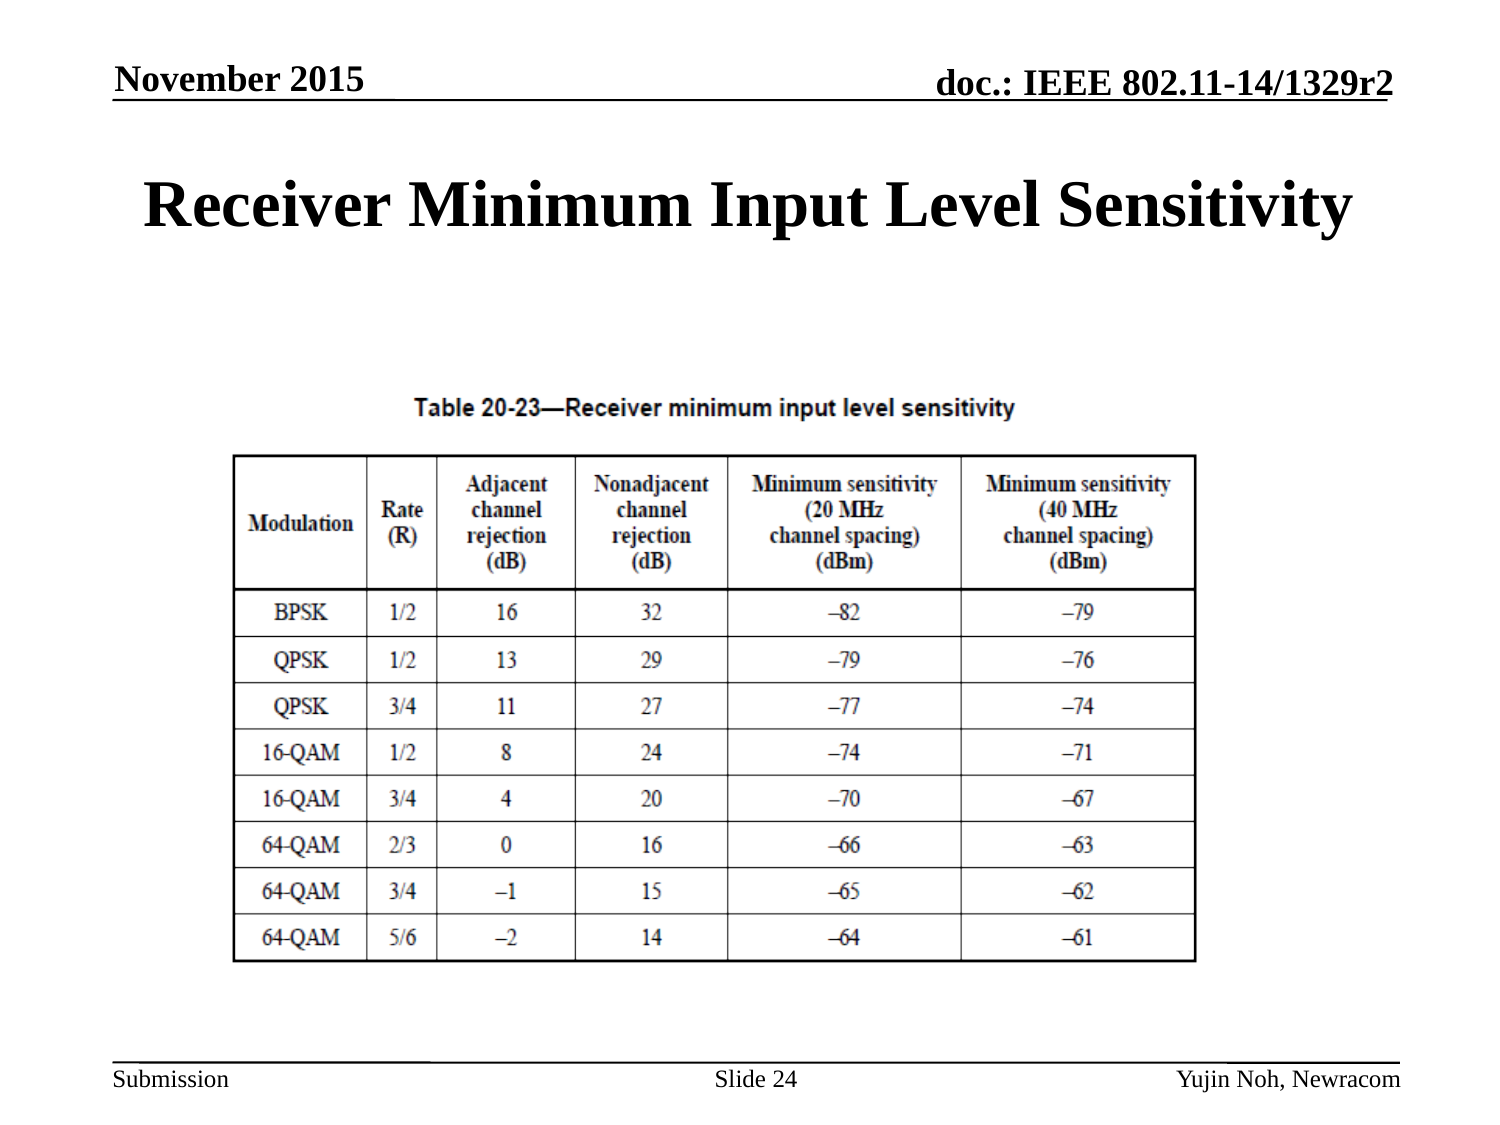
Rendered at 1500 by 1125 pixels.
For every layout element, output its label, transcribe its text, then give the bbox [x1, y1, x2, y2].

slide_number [114, 54, 423, 100]
slide_number Slide 24 [712, 1061, 800, 1123]
text_box Receiver Minimum Input Level Sensitivity [112, 112, 1388, 288]
footer Yujin Noh, Newracom [878, 1061, 1402, 1093]
picture [217, 374, 1209, 976]
